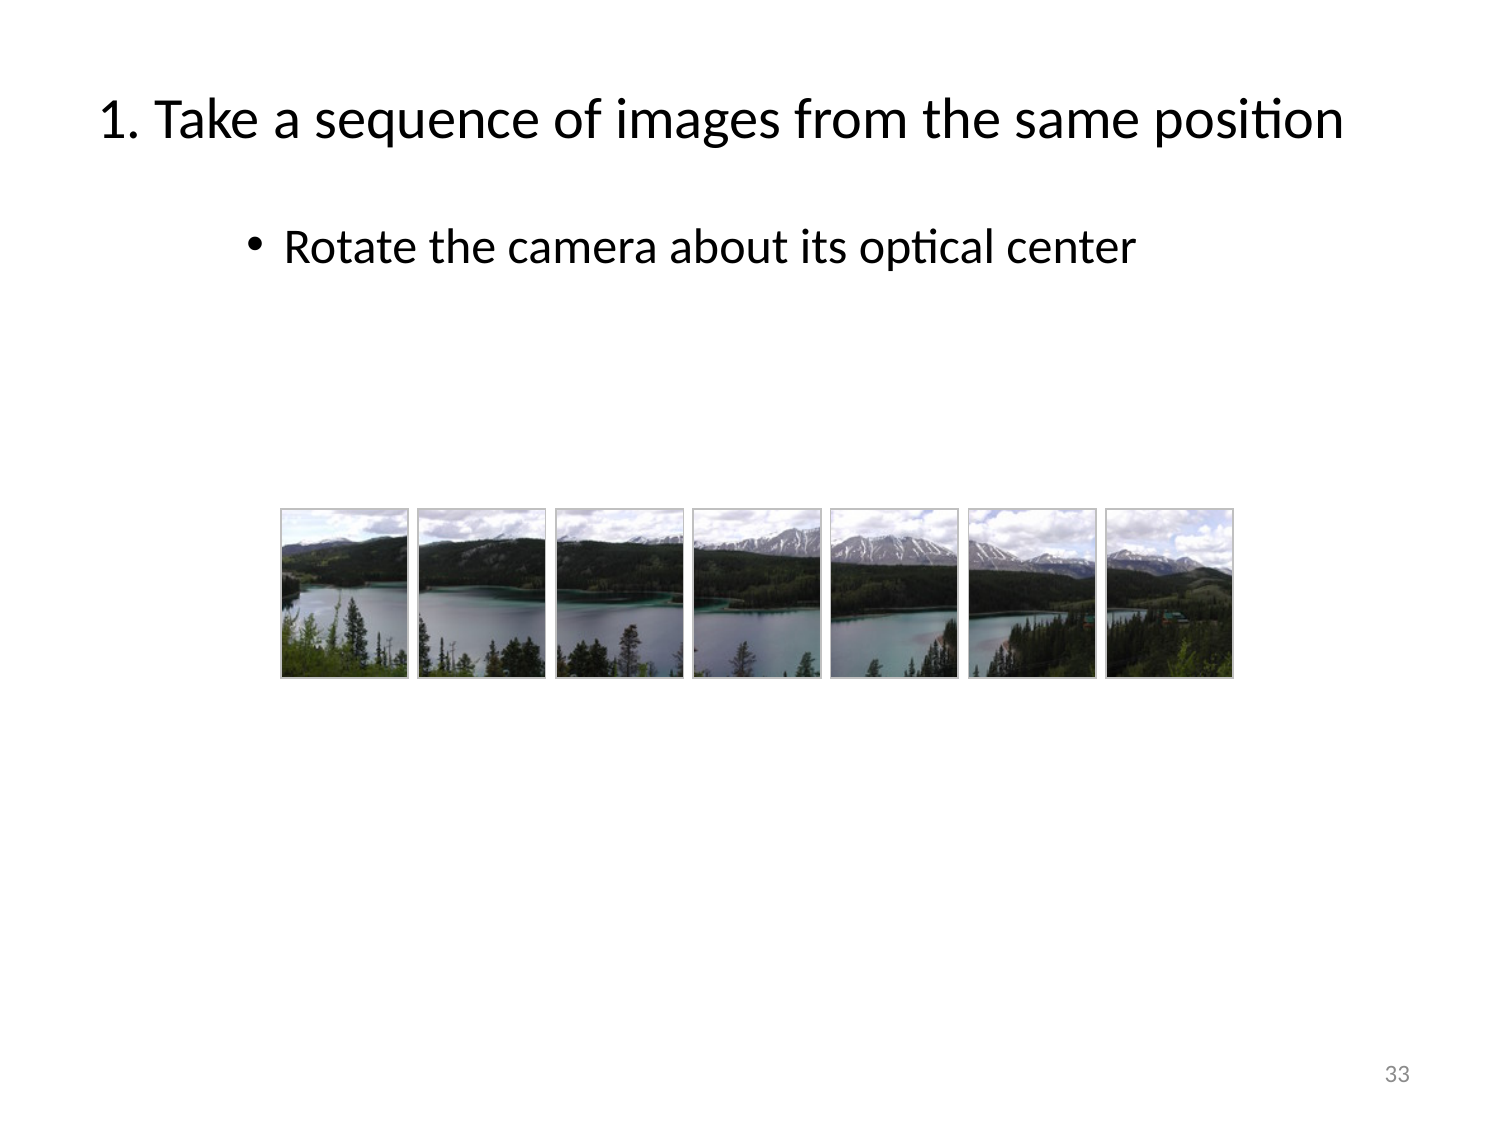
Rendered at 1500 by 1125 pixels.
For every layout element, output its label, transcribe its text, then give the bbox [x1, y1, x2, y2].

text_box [281, 509, 1233, 678]
slide_number 33 [1074, 1042, 1425, 1103]
list Rotate the camera about its optical center [75, 205, 1425, 949]
title 1. Take a sequence of images from the same position [49, 56, 1400, 244]
